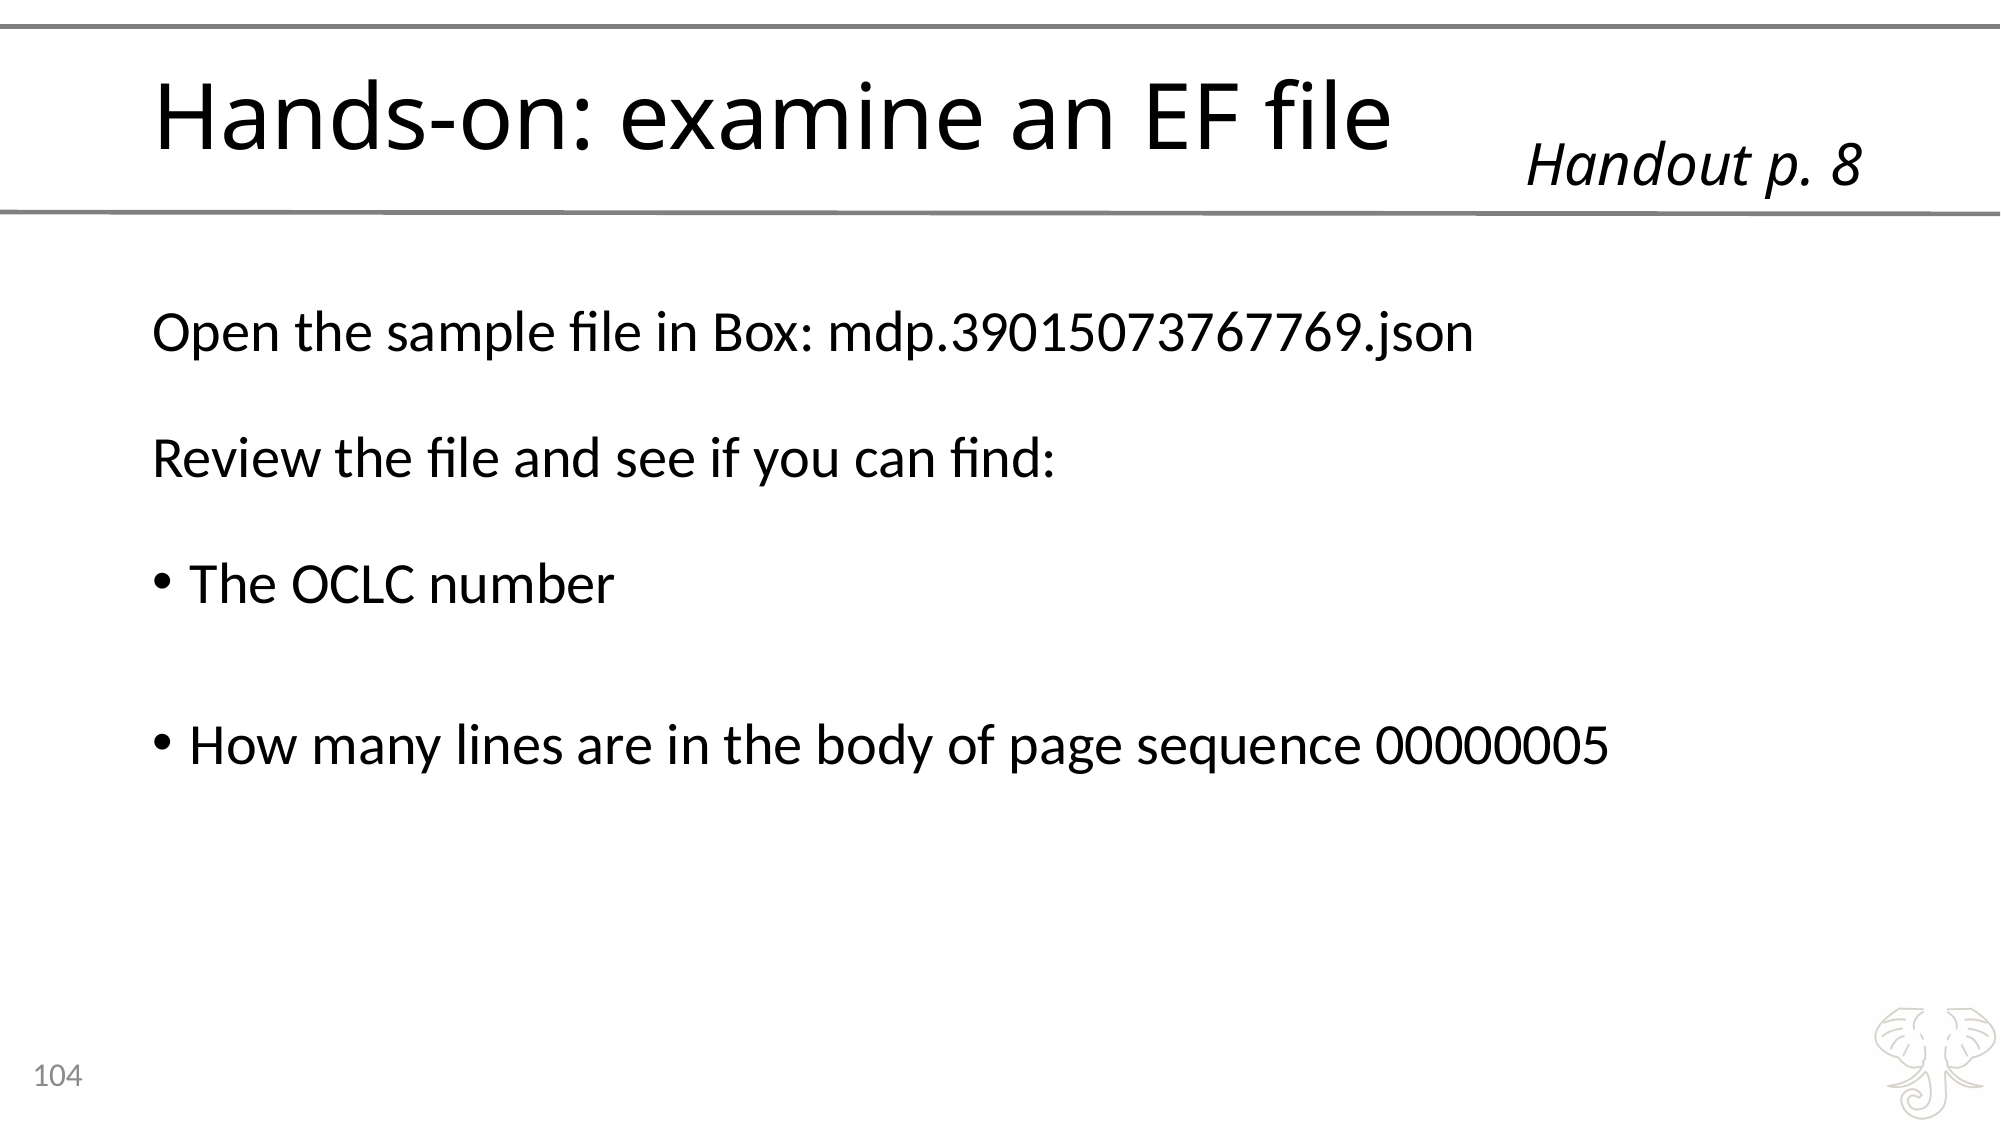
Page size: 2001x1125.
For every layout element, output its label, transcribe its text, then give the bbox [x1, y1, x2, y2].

title Hands-on: examine an EF file [137, 26, 1863, 213]
slide_number 104 [17, 1042, 468, 1103]
list Open the sample file in Box: mdp.39015073767769.json Review the file and see if you can find: The OCLC number How many lines are in the body of page sequence 00000005 [137, 251, 1863, 965]
text_box Handout p. 8 [1510, 119, 1878, 205]
picture [1866, 1002, 1998, 1123]
